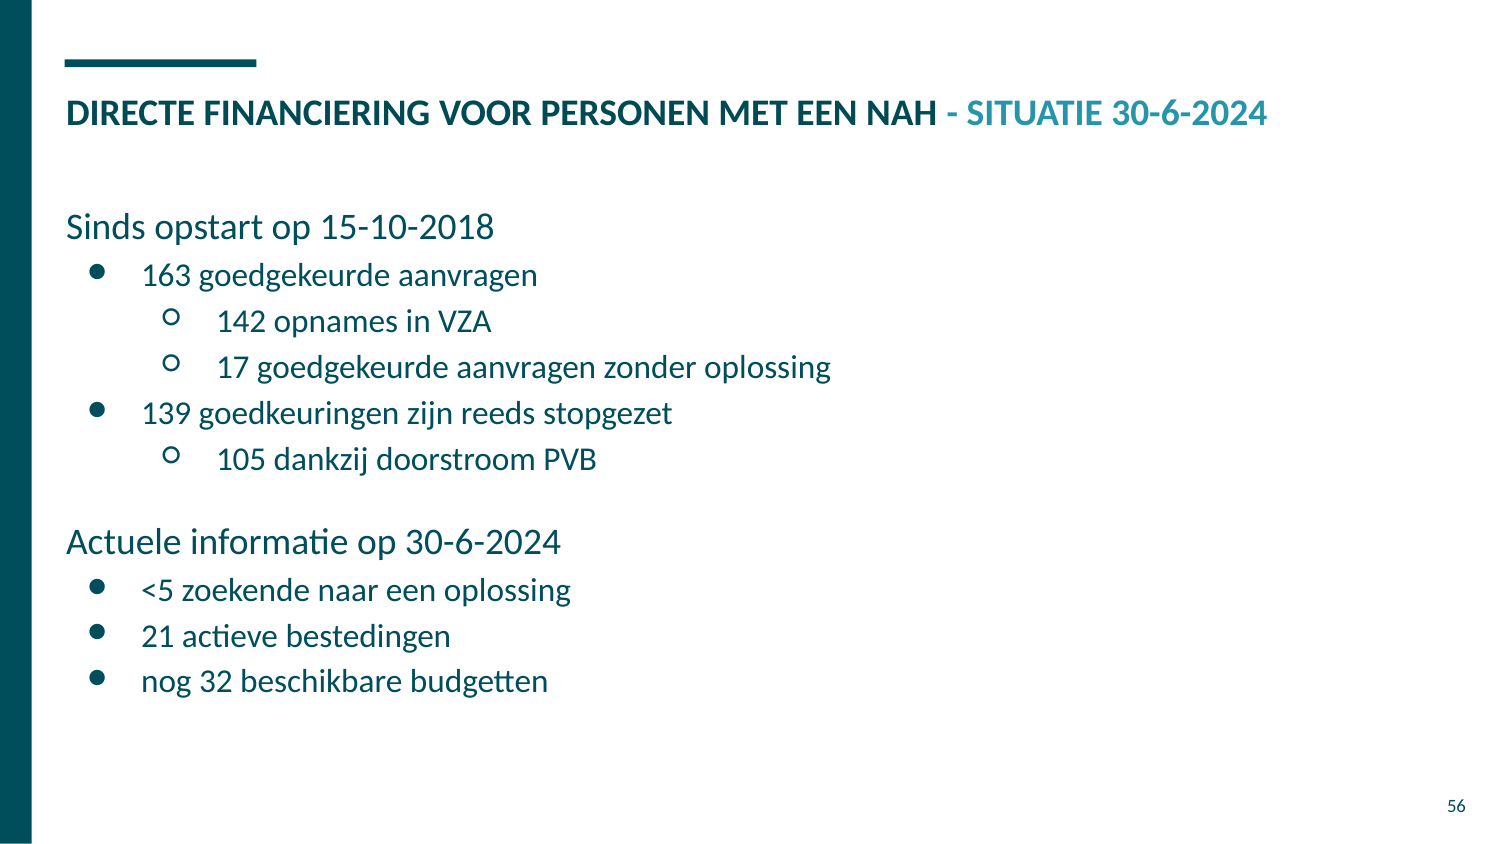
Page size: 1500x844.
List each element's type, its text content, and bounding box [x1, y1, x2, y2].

slide_number 56 [1391, 779, 1482, 844]
title DIRECTE FINANCIERING VOOR PERSONEN MET EEN NAH - SITUATIE 30-6-2024 [51, 72, 1449, 167]
list Sinds opstart op 15-10-2018 163 goedgekeurde aanvragen 142 opnames in VZA 17 goedgekeurde aanvragen zonder oplossing 139 goedkeuringen zijn reeds stopgezet 105 dankzij doorstroom PVB Actuele informatie op 30-6-2024 <5 zoekende naar een oplossing 21 actieve bestedingen nog 32 beschikbare budgetten [51, 180, 1449, 824]
